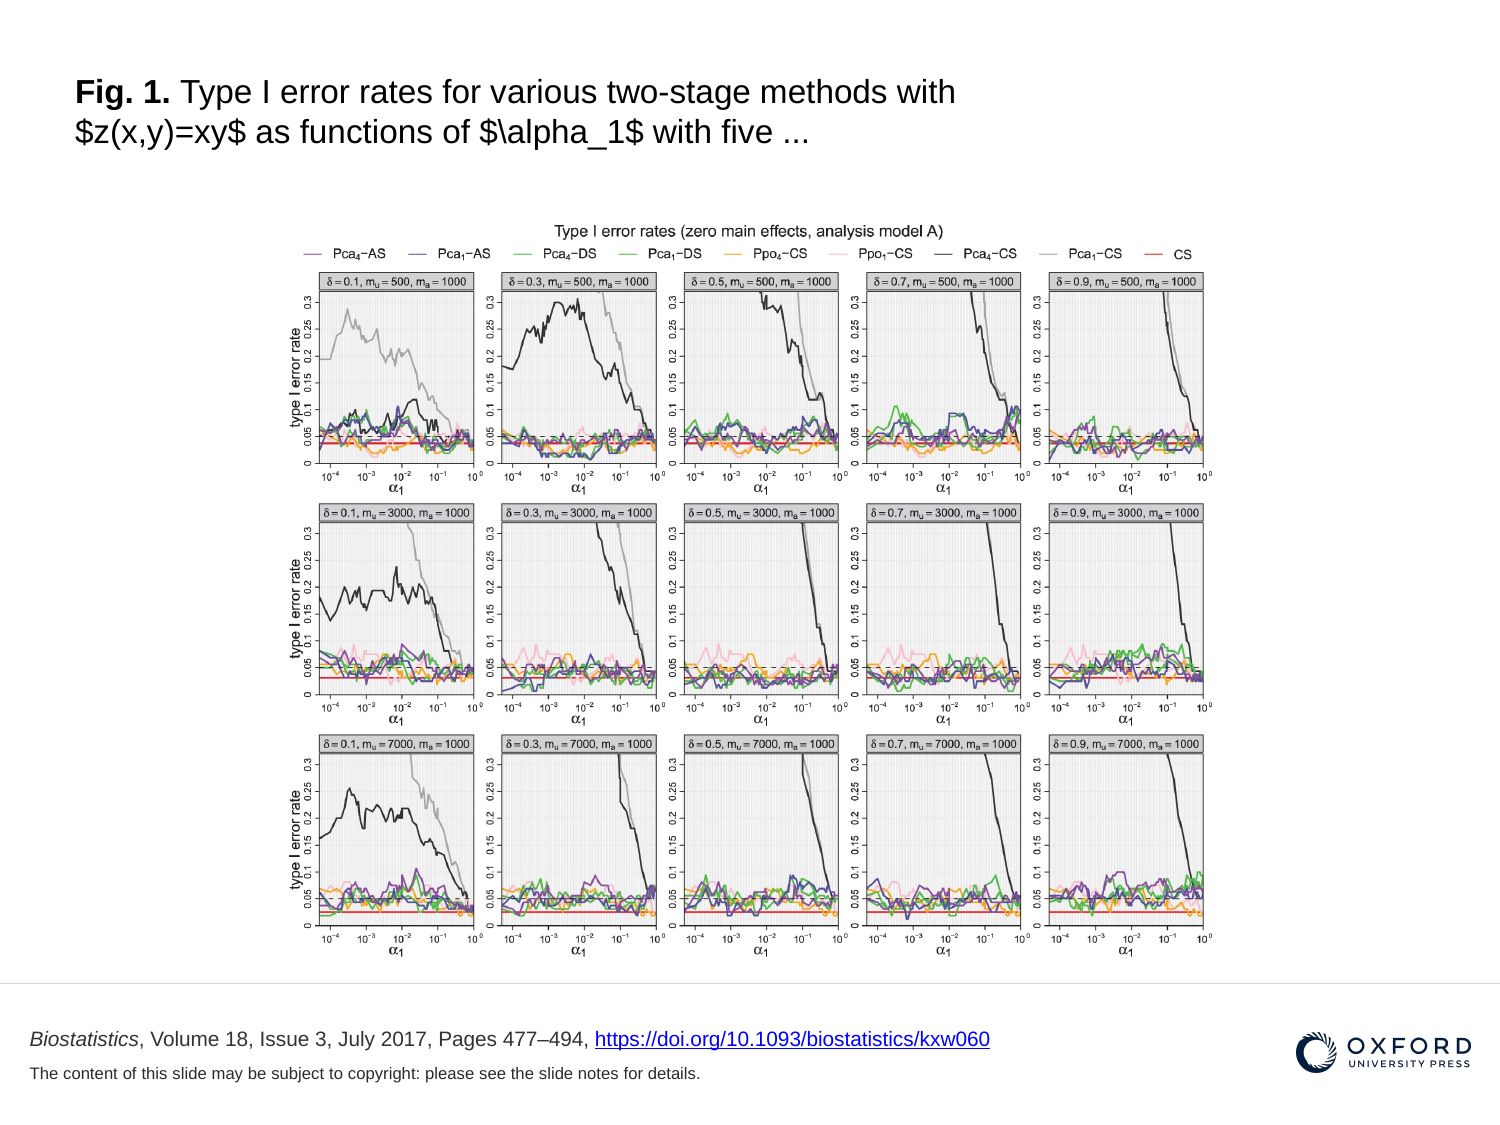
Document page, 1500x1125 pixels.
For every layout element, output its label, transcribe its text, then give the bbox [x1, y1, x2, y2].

picture [289, 224, 1212, 957]
footer Biostatistics, Volume 18, Issue 3, July 2017, Pages 477–494, https://doi.org/10.1093/biostatistics/kxw060 The content of this slide may be subject to copyright: please see the slide notes for details. [0, 983, 1260, 1125]
title Fig. 1. Type I error rates for various two-stage methods with $z(x,y)=xy$ as functions of $\alpha_1$ with five ... [75, 69, 1078, 171]
picture [1296, 1032, 1471, 1073]
